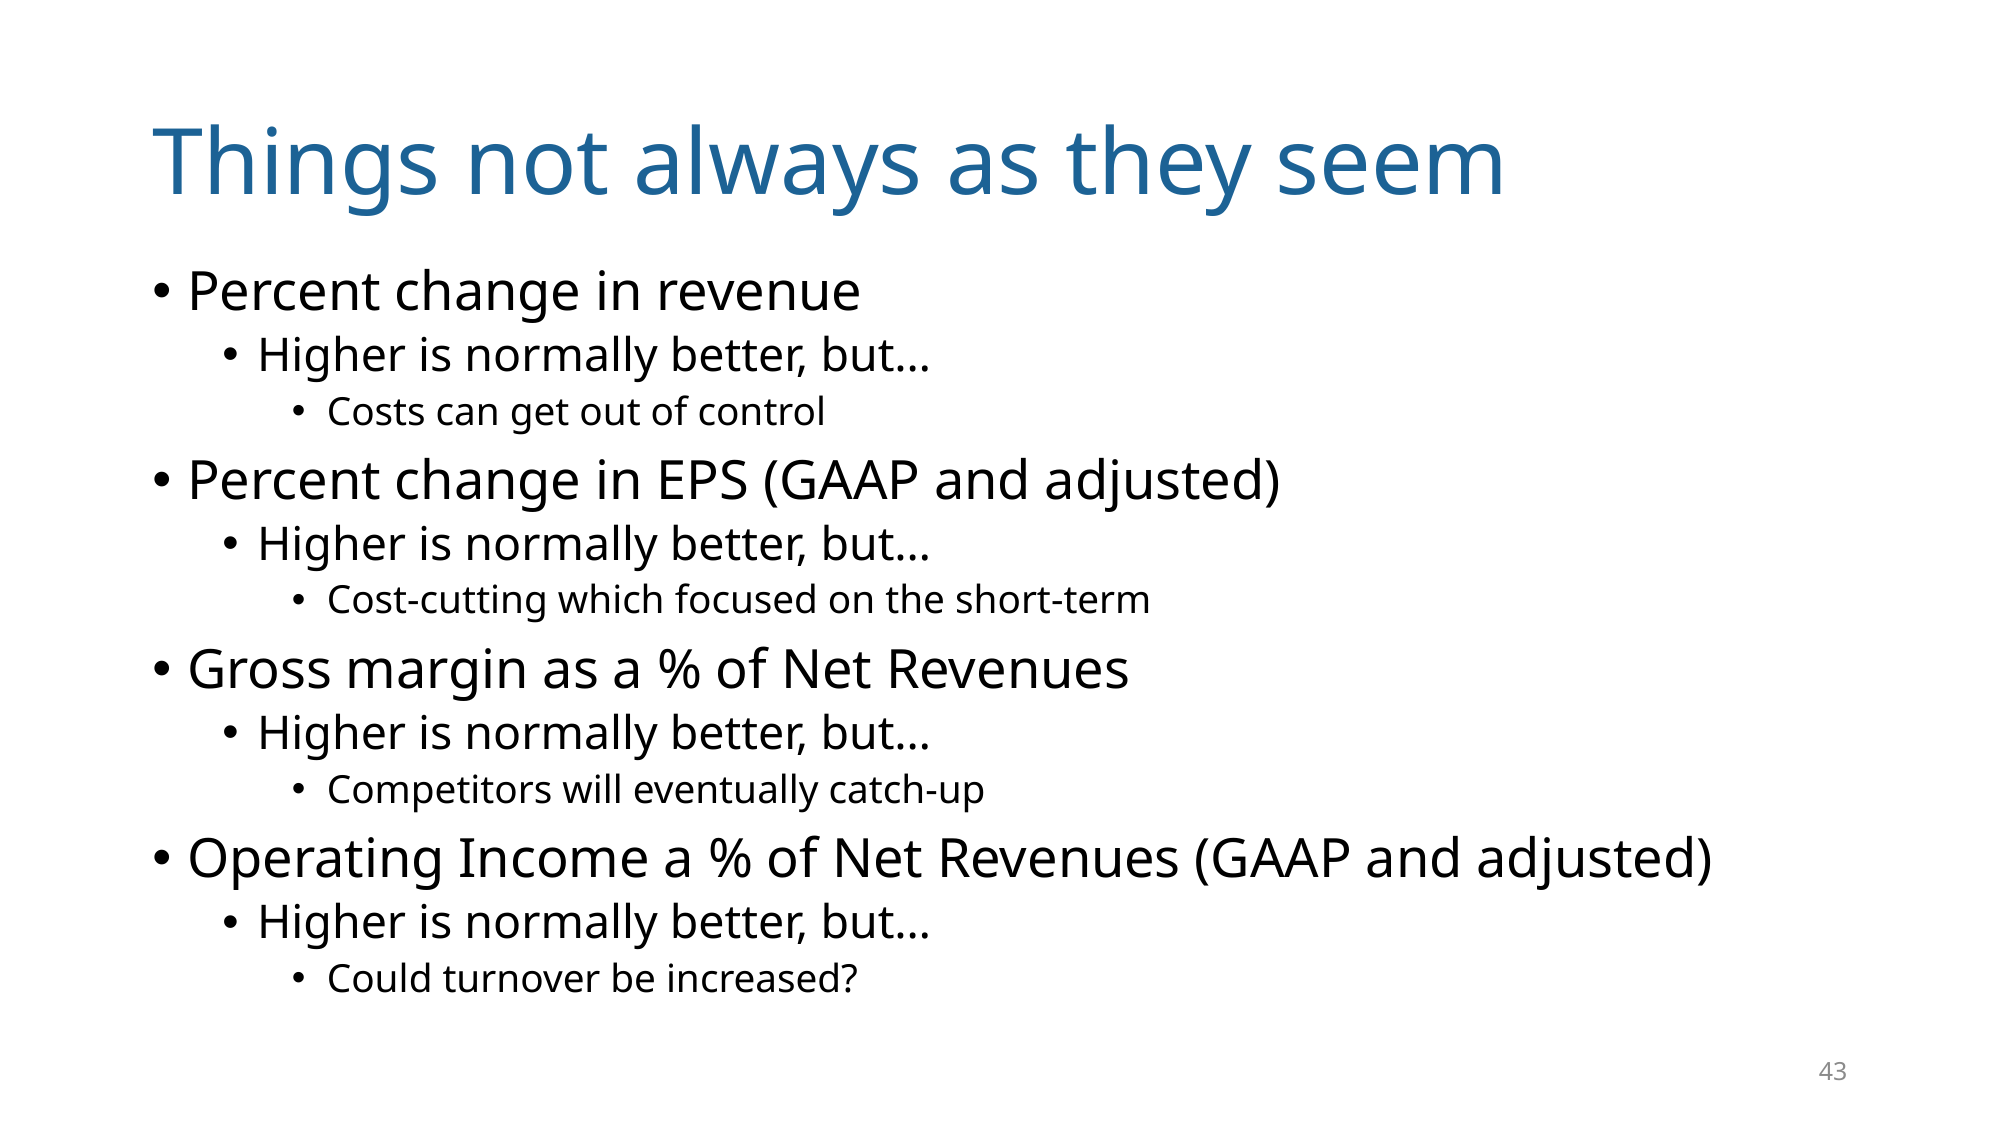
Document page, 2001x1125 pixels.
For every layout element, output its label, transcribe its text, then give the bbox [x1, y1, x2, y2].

title Things not always as they seem [137, 56, 1863, 256]
list Percent change in revenue Higher is normally better, but… Costs can get out of control Percent change in EPS (GAAP and adjusted) Higher is normally better, but… Cost-cutting which focused on the short-term Gross margin as a % of Net Revenues Higher is normally better, but… Competitors will eventually catch-up Operating Income a % of Net Revenues (GAAP and adjusted) Higher is normally better, but… Could turnover be increased? [137, 256, 1863, 1014]
slide_number 43 [1412, 1042, 1863, 1103]
